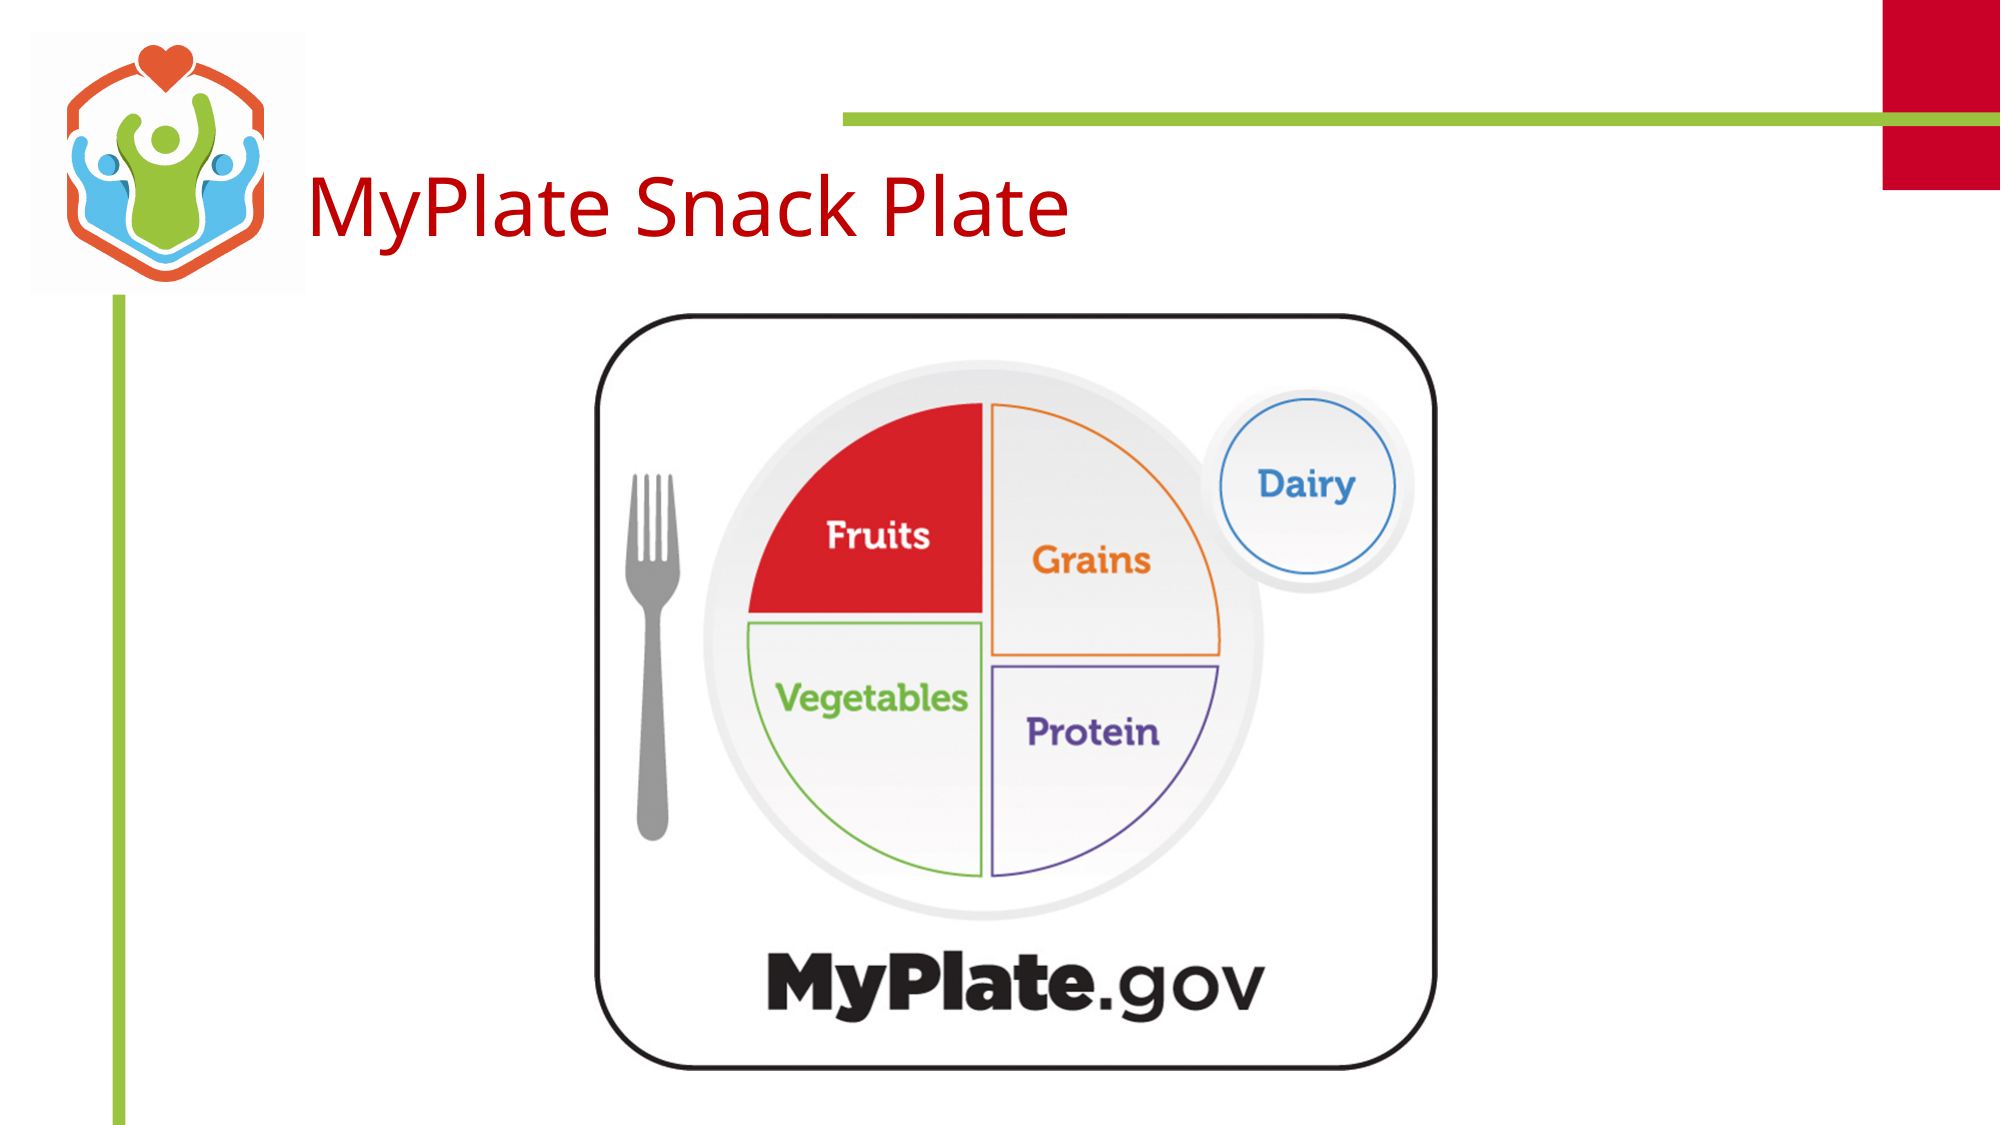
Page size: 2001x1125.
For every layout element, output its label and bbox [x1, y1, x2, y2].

text_box [30, 31, 306, 295]
text_box [1882, 127, 2000, 191]
text_box [112, 295, 126, 1125]
text_box [1882, 0, 2000, 112]
picture [594, 313, 1438, 1071]
text_box [305, 138, 1925, 361]
text_box [842, 112, 2000, 127]
